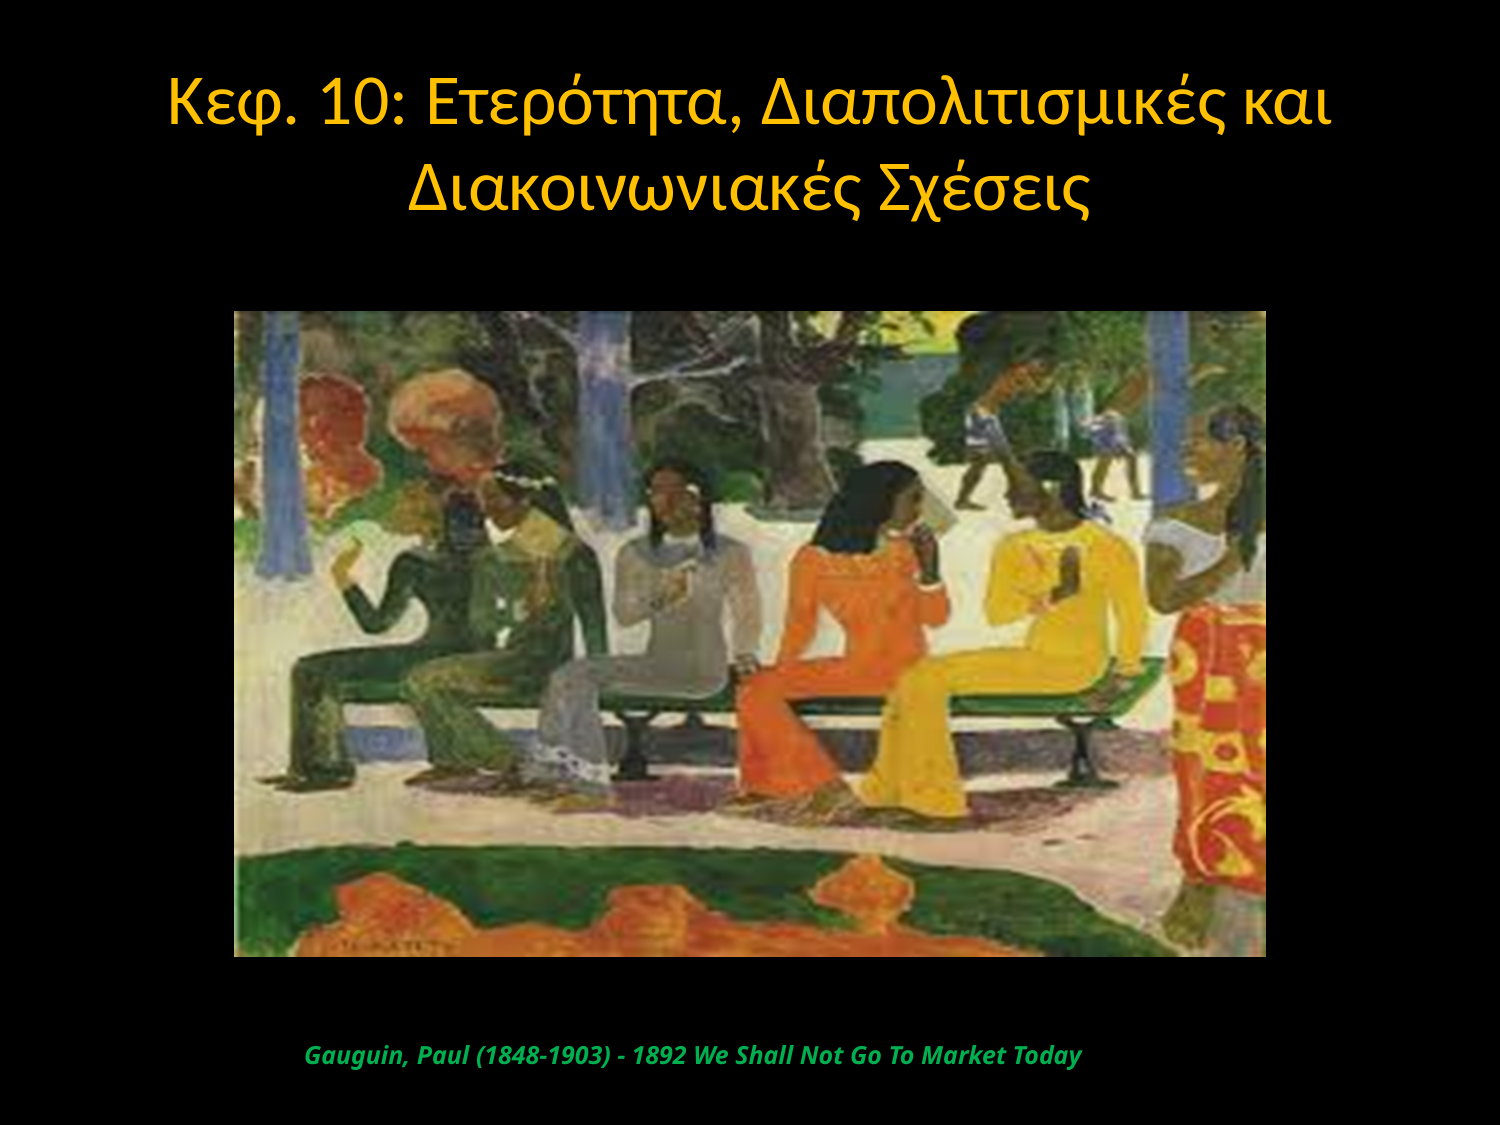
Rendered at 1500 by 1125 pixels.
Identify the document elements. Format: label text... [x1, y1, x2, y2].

title Κεφ. 10: Ετερότητα, Διαπολιτισμικές και Διακοινωνιακές Σχέσεις [75, 45, 1425, 233]
text_box Gauguin, Paul (1848-1903) - 1892 We Shall Not Go To Market Today [289, 1032, 1290, 1077]
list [234, 310, 1266, 957]
